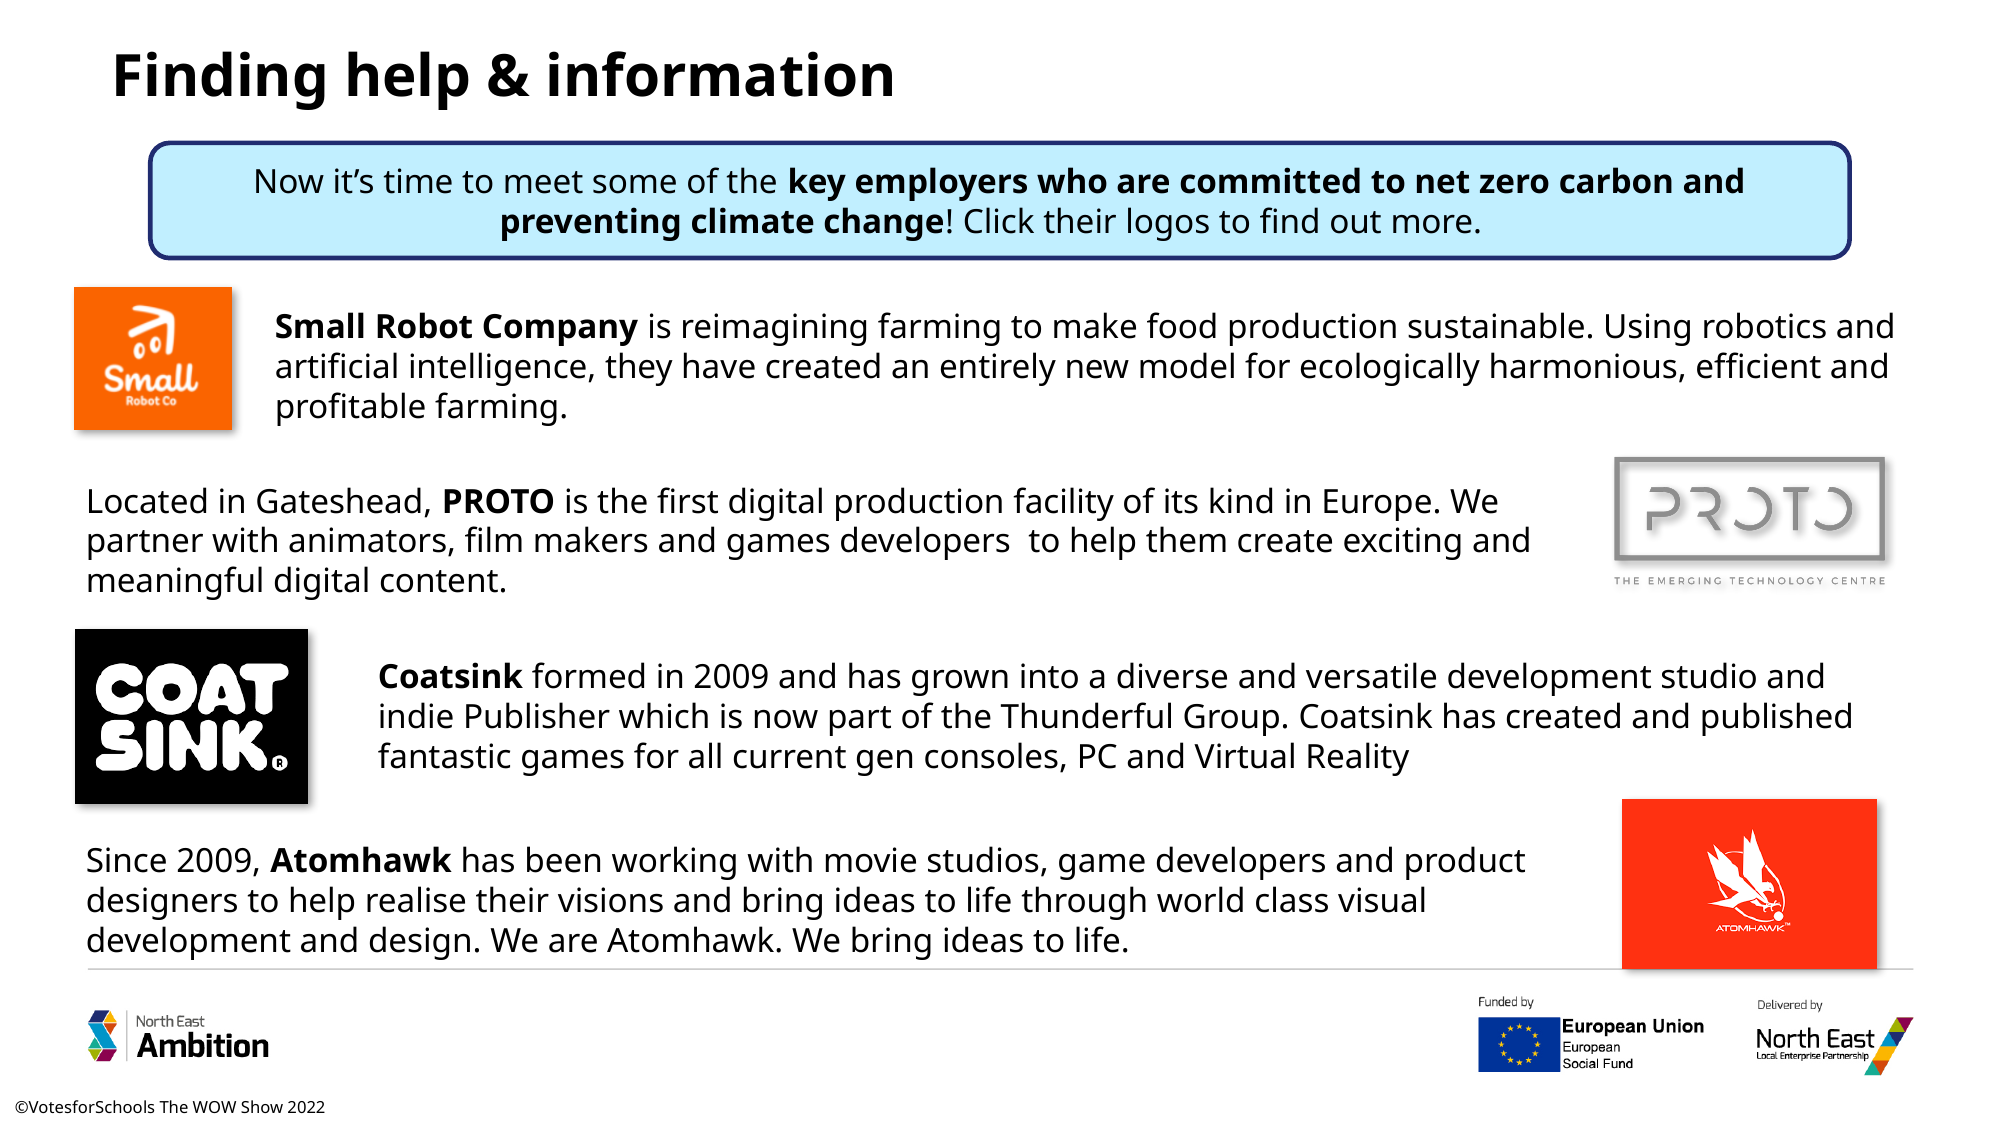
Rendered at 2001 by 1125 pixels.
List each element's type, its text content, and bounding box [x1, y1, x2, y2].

text_box Finding help & information [96, 30, 1173, 120]
text_box Now it’s time to meet some of the key employers who are committed to net zero carbon and preventing climate change! Click their logos to find out more. [149, 141, 1851, 260]
text_box Small Robot Company is reimagining farming to make food production sustainable. Using robotics and artificial intelligence, they have created an entirely new model for ecologically harmonious, efficient and profitable farming. [260, 297, 1926, 433]
text_box Coatsink formed in 2009 and has grown into a diverse and versatile development studio and indie Publisher which is now part of the Thunderful Group. Coatsink has created and published fantastic games for all current gen consoles, PC and Virtual Reality [363, 647, 1895, 783]
text_box ©VotesforSchools The WOW Show 2022 [0, 1089, 443, 1125]
text_box Since 2009, Atomhawk has been working with movie studios, game developers and product designers to help realise their visions and bring ideas to life through world class visual development and design. We are Atomhawk. We bring ideas to life. [71, 832, 1574, 967]
picture [0, 0, 2001, 1125]
text_box Located in Gateshead, PROTO is the first digital production facility of its kind in Europe. We partner with animators, film makers and games developers to help them create exciting and meaningful digital content. [71, 472, 1571, 607]
